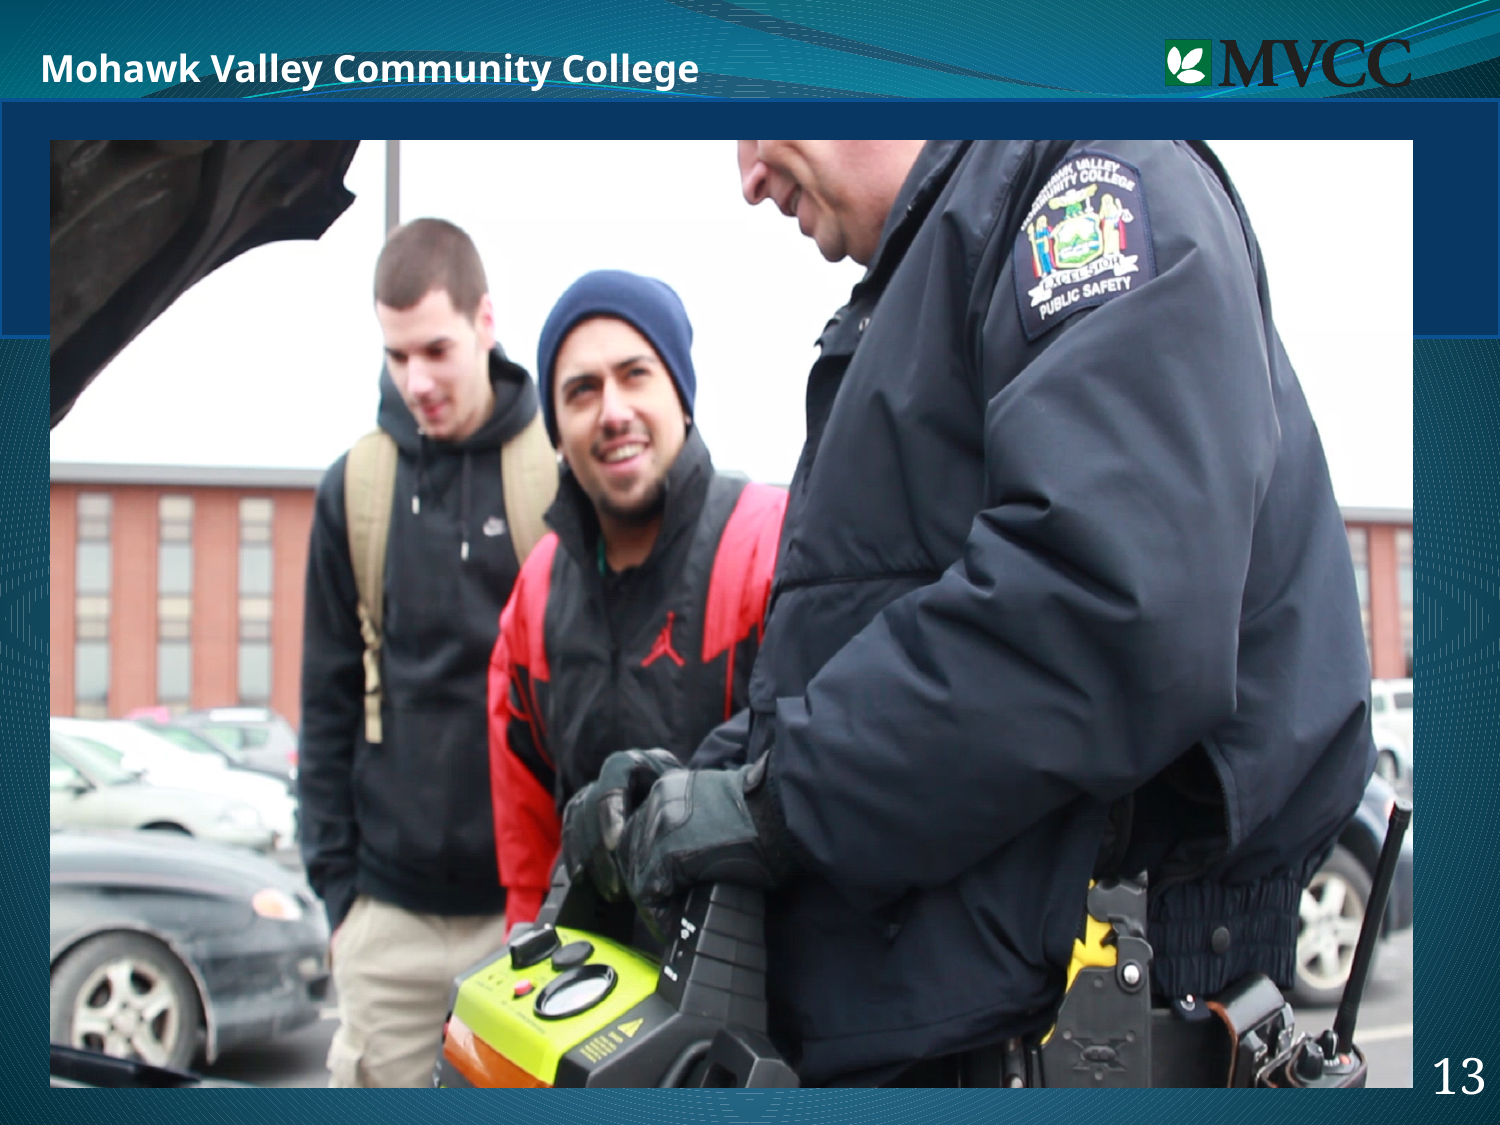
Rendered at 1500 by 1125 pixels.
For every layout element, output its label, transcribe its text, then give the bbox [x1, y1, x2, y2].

picture [1220, 39, 1413, 88]
picture [1162, 37, 1211, 85]
subtitle [43, 142, 49, 339]
picture [49, 140, 1413, 1088]
text_box Mohawk Valley Community College [24, 37, 975, 98]
text_box 13 [1416, 1037, 1500, 1113]
text_box Community Policing [0, 98, 1500, 339]
